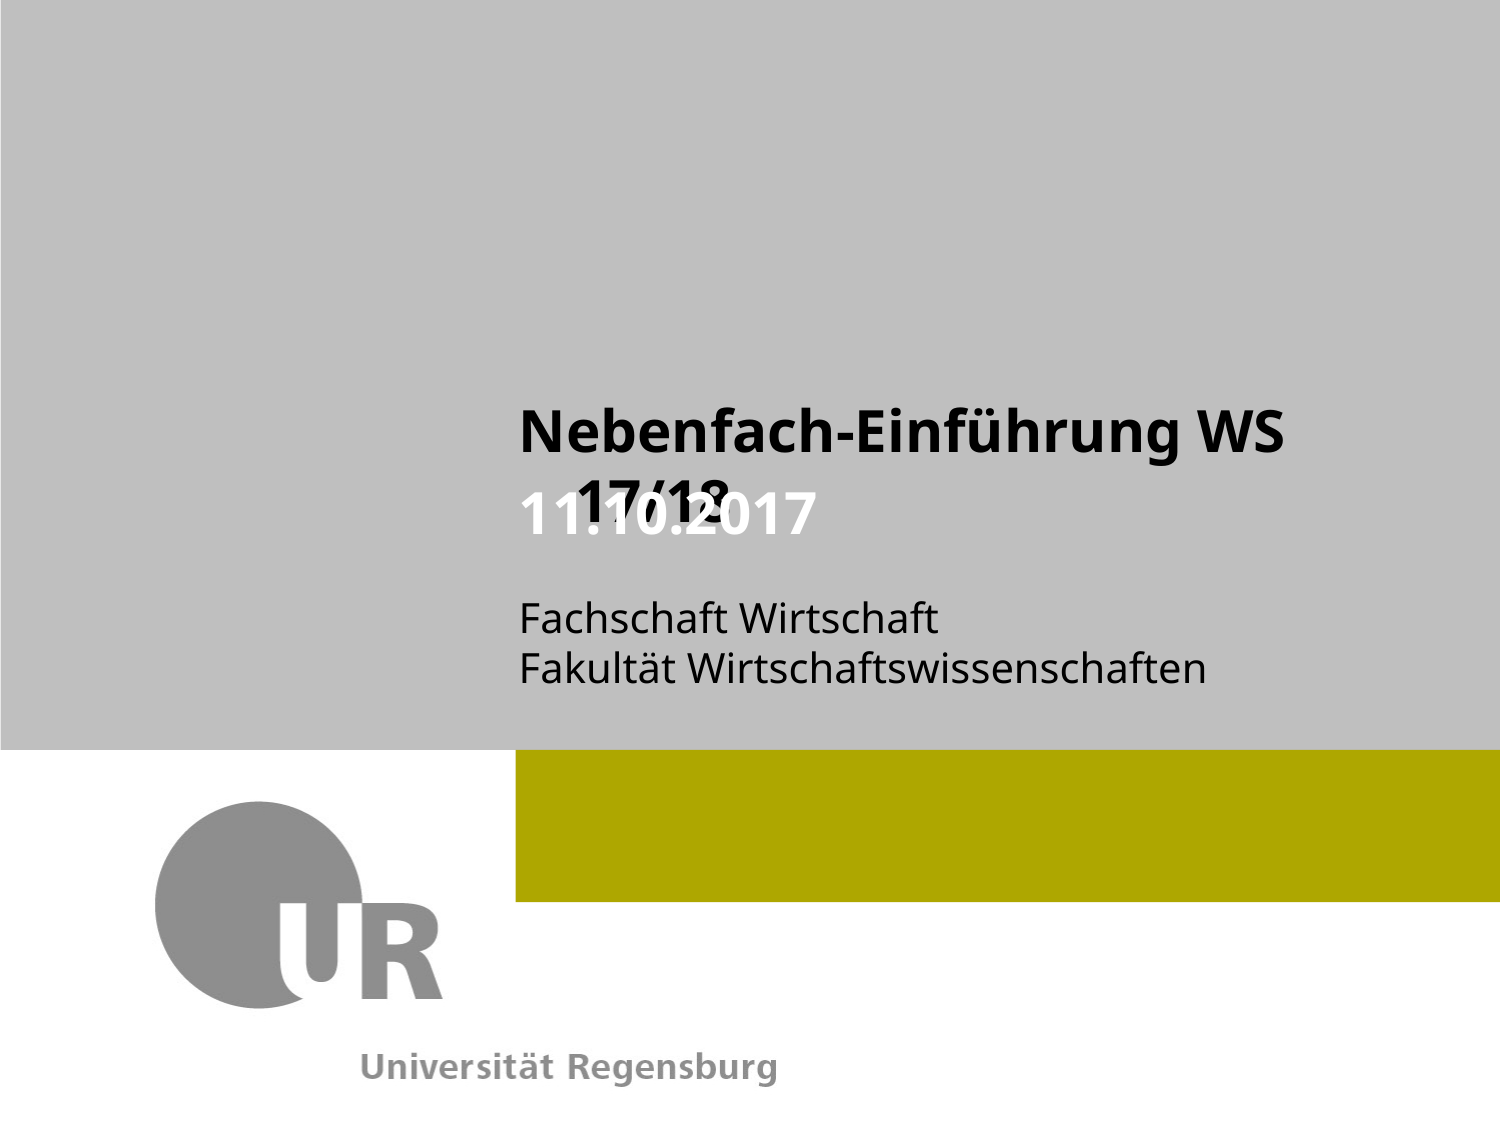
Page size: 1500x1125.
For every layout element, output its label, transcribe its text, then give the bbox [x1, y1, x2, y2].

list Nebenfach-Einführung WS 17/18 [503, 386, 1454, 468]
picture [0, 783, 799, 1125]
list 11.10.2017 [503, 468, 1500, 551]
